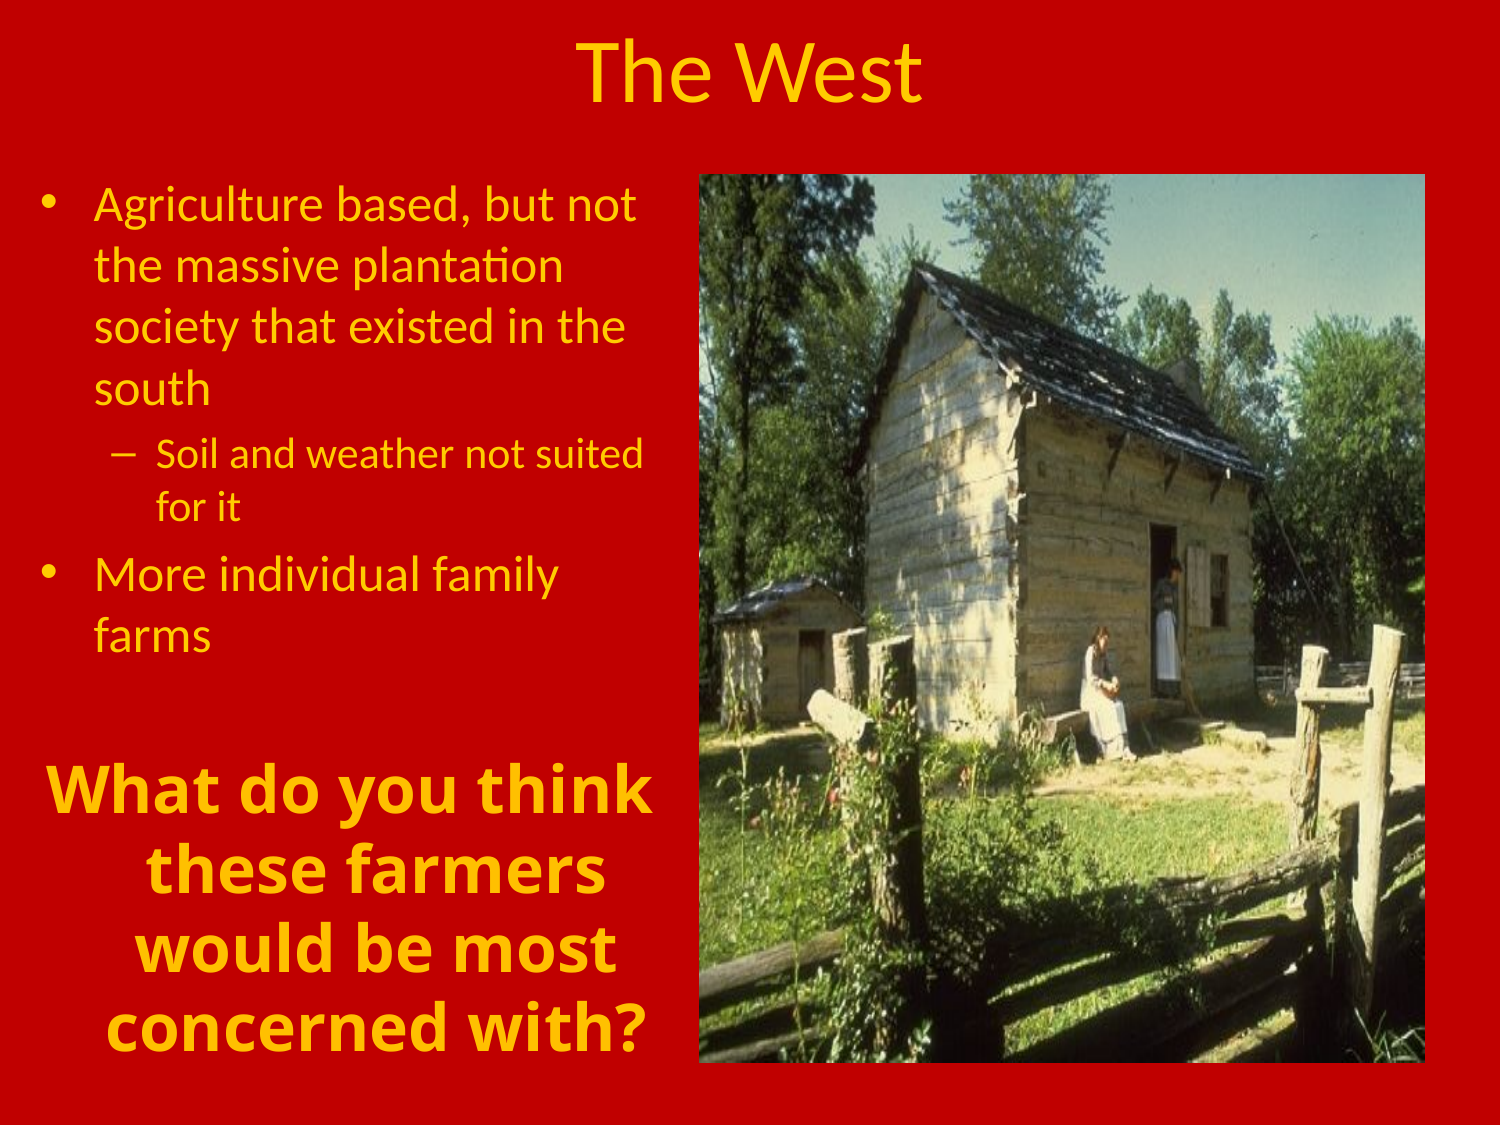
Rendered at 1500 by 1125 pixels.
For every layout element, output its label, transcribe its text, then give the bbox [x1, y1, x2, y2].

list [699, 174, 1426, 1063]
title The West [75, 0, 1425, 133]
list Agriculture based, but not the massive plantation society that existed in the south Soil and weather not suited for it More individual family farms What do you think these farmers would be most concerned with? [24, 162, 675, 1088]
